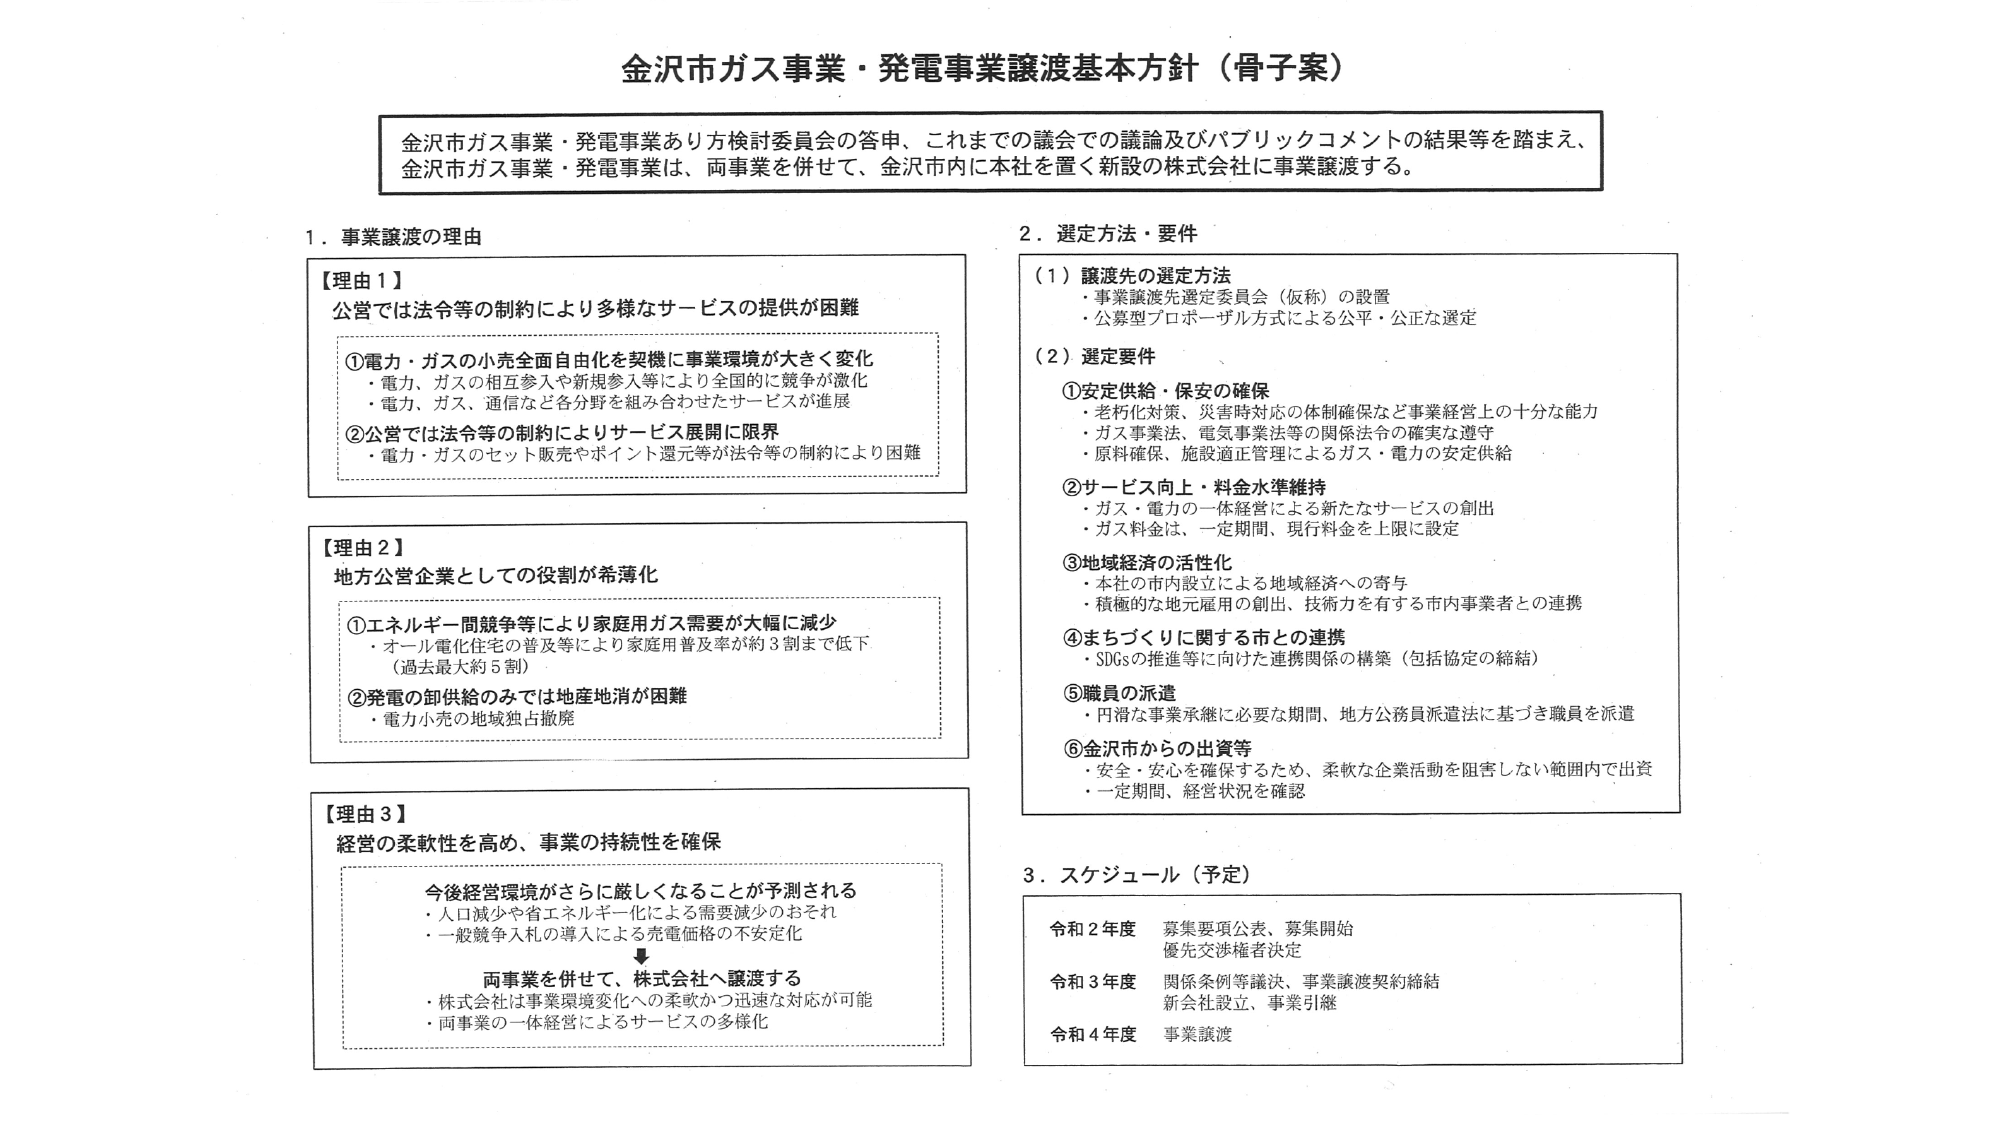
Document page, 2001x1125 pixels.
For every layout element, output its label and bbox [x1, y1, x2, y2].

picture [206, 0, 1796, 1125]
